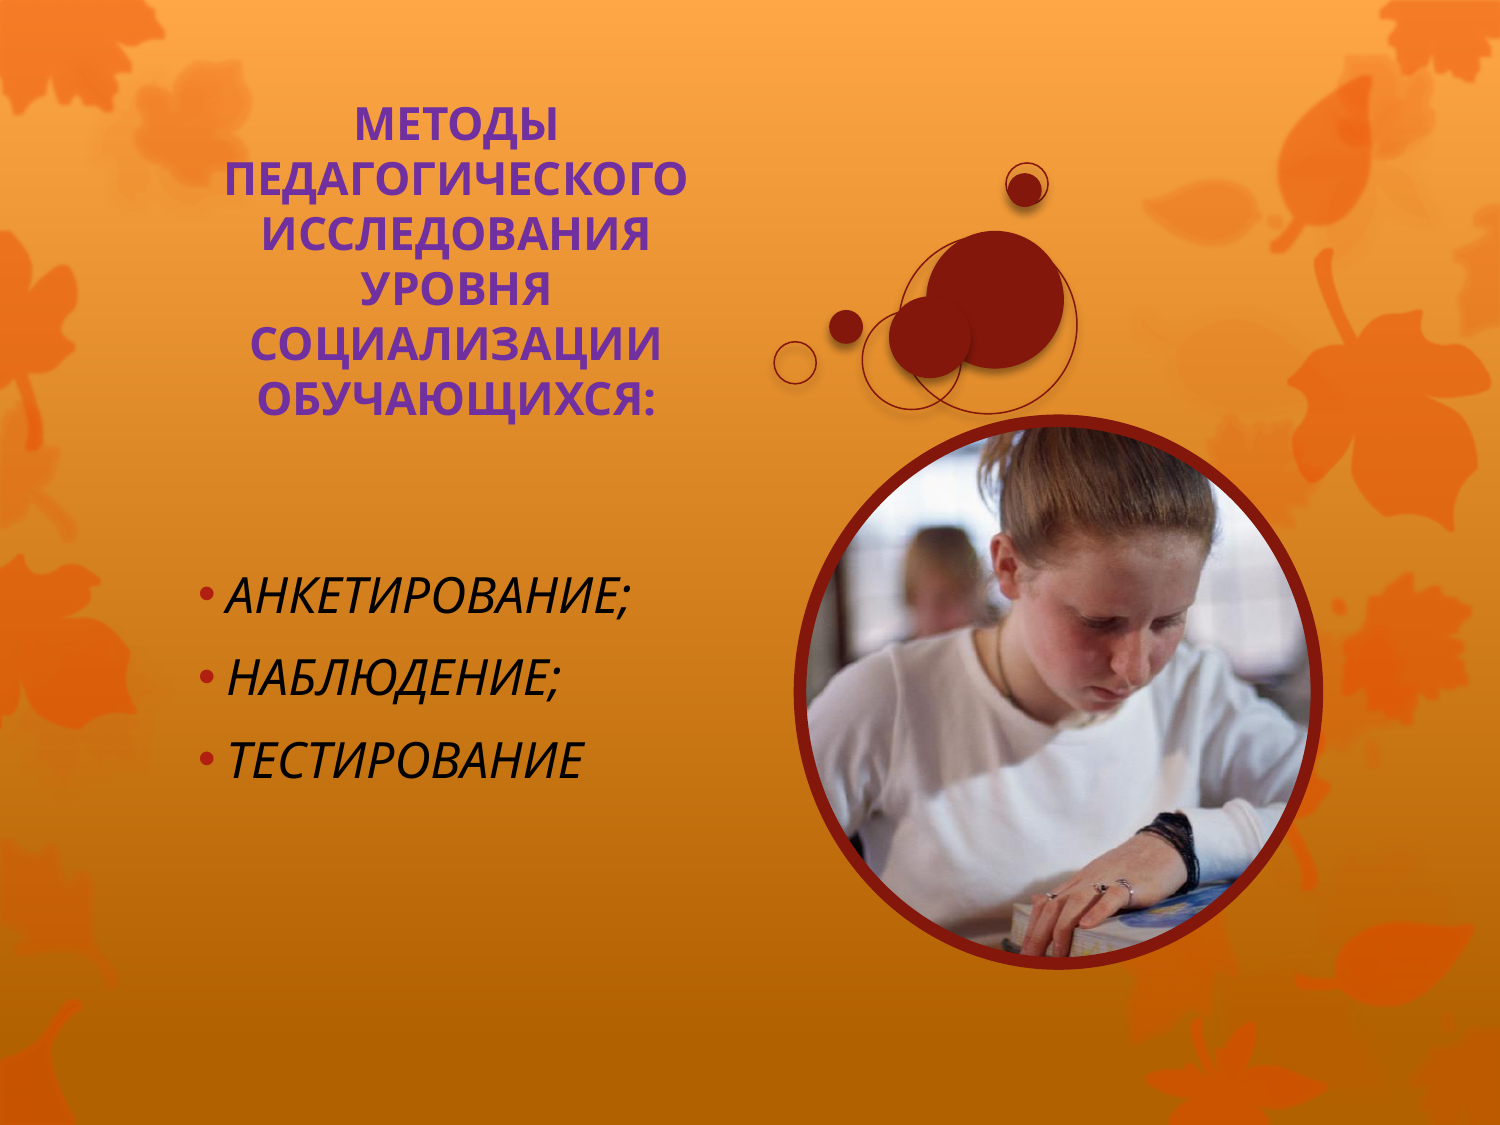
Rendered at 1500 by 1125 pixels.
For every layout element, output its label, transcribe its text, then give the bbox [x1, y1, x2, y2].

picture [799, 420, 1318, 964]
list АНКЕТИРОВАНИЕ; НАБЛЮДЕНИЕ; ТЕСТИРОВАНИЕ [183, 503, 737, 988]
title МЕТОДЫ ПЕДАГОГИЧЕСКОГО ИССЛЕДОВАНИЯ УРОВНЯ СОЦИАЛИЗАЦИИ ОБУЧАЮЩИХСЯ: [171, 66, 743, 433]
